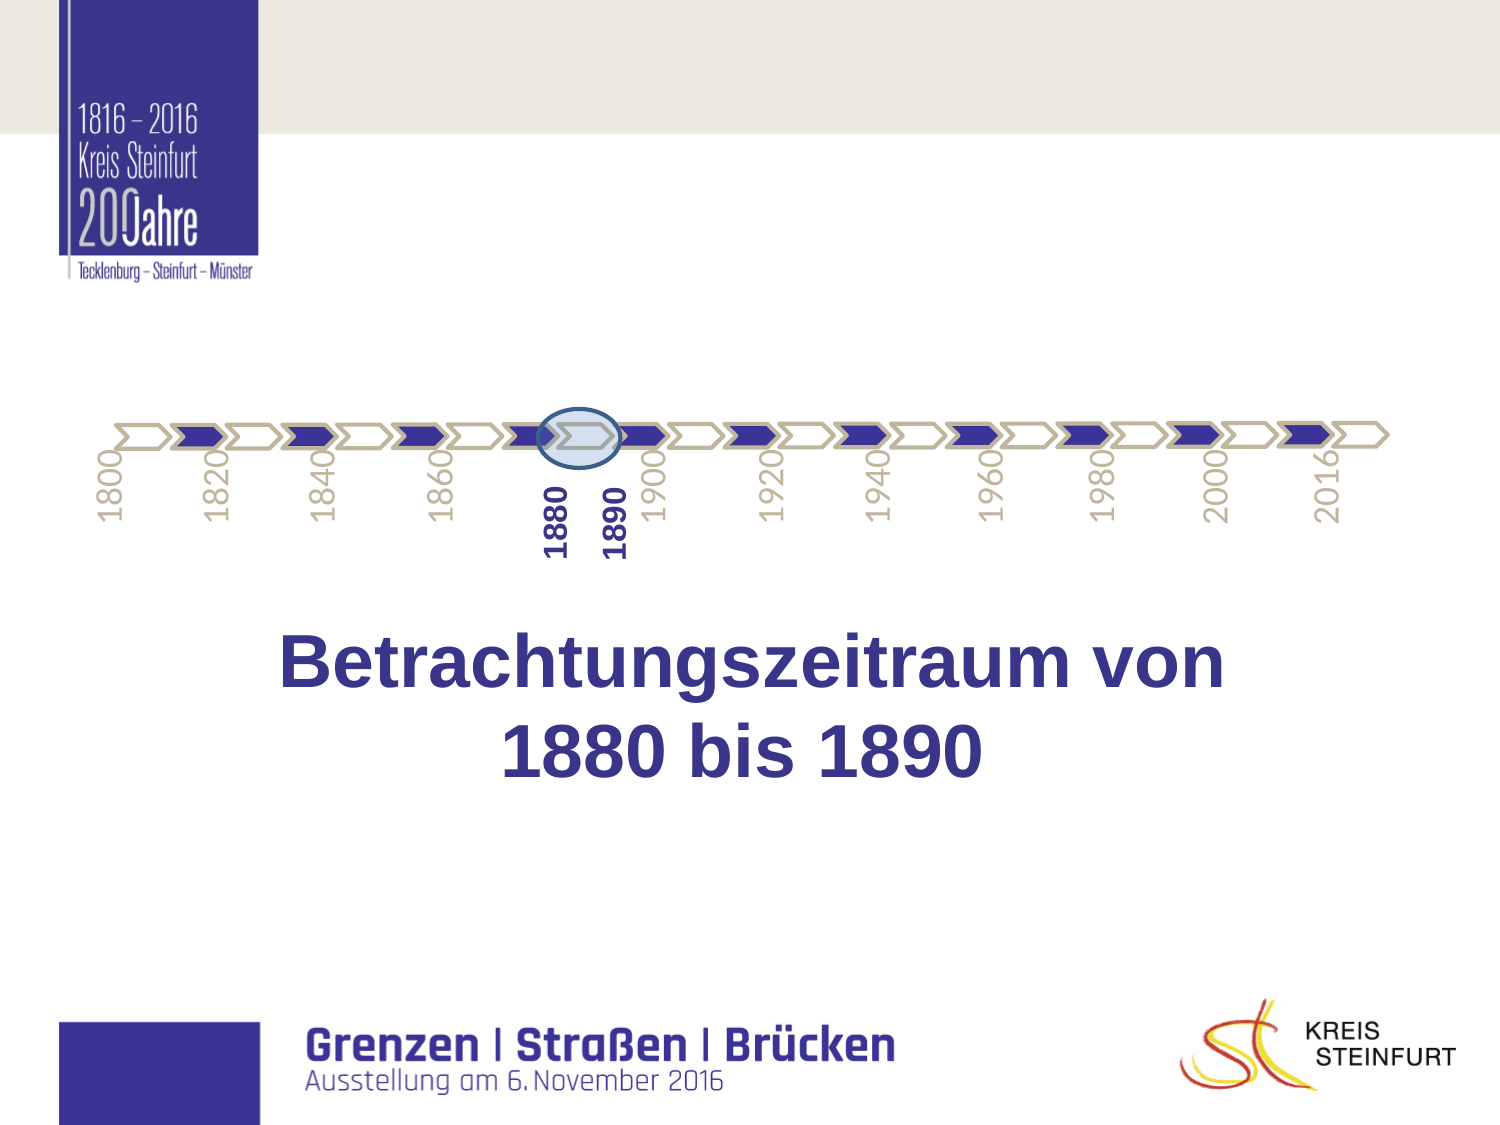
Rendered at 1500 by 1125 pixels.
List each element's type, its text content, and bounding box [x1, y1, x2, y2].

text_box [666, 421, 726, 450]
text_box [1055, 421, 1115, 450]
text_box 1840 [289, 397, 366, 541]
text_box [535, 406, 622, 471]
text_box [1220, 421, 1280, 449]
picture [0, 0, 1500, 1125]
text_box [153, 422, 173, 451]
text_box 2016 [1293, 397, 1370, 541]
text_box [617, 421, 671, 450]
text_box [169, 422, 183, 451]
text_box [888, 421, 948, 450]
text_box 1800 [77, 397, 153, 541]
text_box [280, 422, 289, 435]
text_box [832, 421, 892, 450]
text_box [1276, 420, 1336, 449]
text_box 1900 [620, 397, 697, 510]
text_box [260, 422, 284, 451]
text_box [777, 421, 837, 450]
text_box 1960 [958, 397, 1034, 510]
text_box [999, 421, 1059, 450]
text_box 1880 [526, 450, 585, 575]
text_box 1940 [844, 397, 921, 510]
text_box [390, 422, 450, 451]
text_box 2000 [1182, 397, 1259, 510]
text_box [722, 421, 782, 450]
text_box [501, 422, 541, 450]
text_box [366, 422, 394, 451]
text_box [944, 421, 1004, 450]
text_box 1890 [585, 432, 656, 576]
text_box [1110, 421, 1169, 450]
text_box 1860 [407, 397, 484, 510]
text_box 1820 [183, 397, 260, 541]
text_box [445, 422, 505, 451]
text_box 1980 [1069, 397, 1145, 510]
text_box [1165, 421, 1225, 449]
text_box Betrachtungszeitraum von 1880 bis 1890 [171, 510, 1335, 894]
text_box [1331, 420, 1390, 449]
text_box [280, 438, 289, 451]
text_box 1920 [738, 397, 815, 510]
